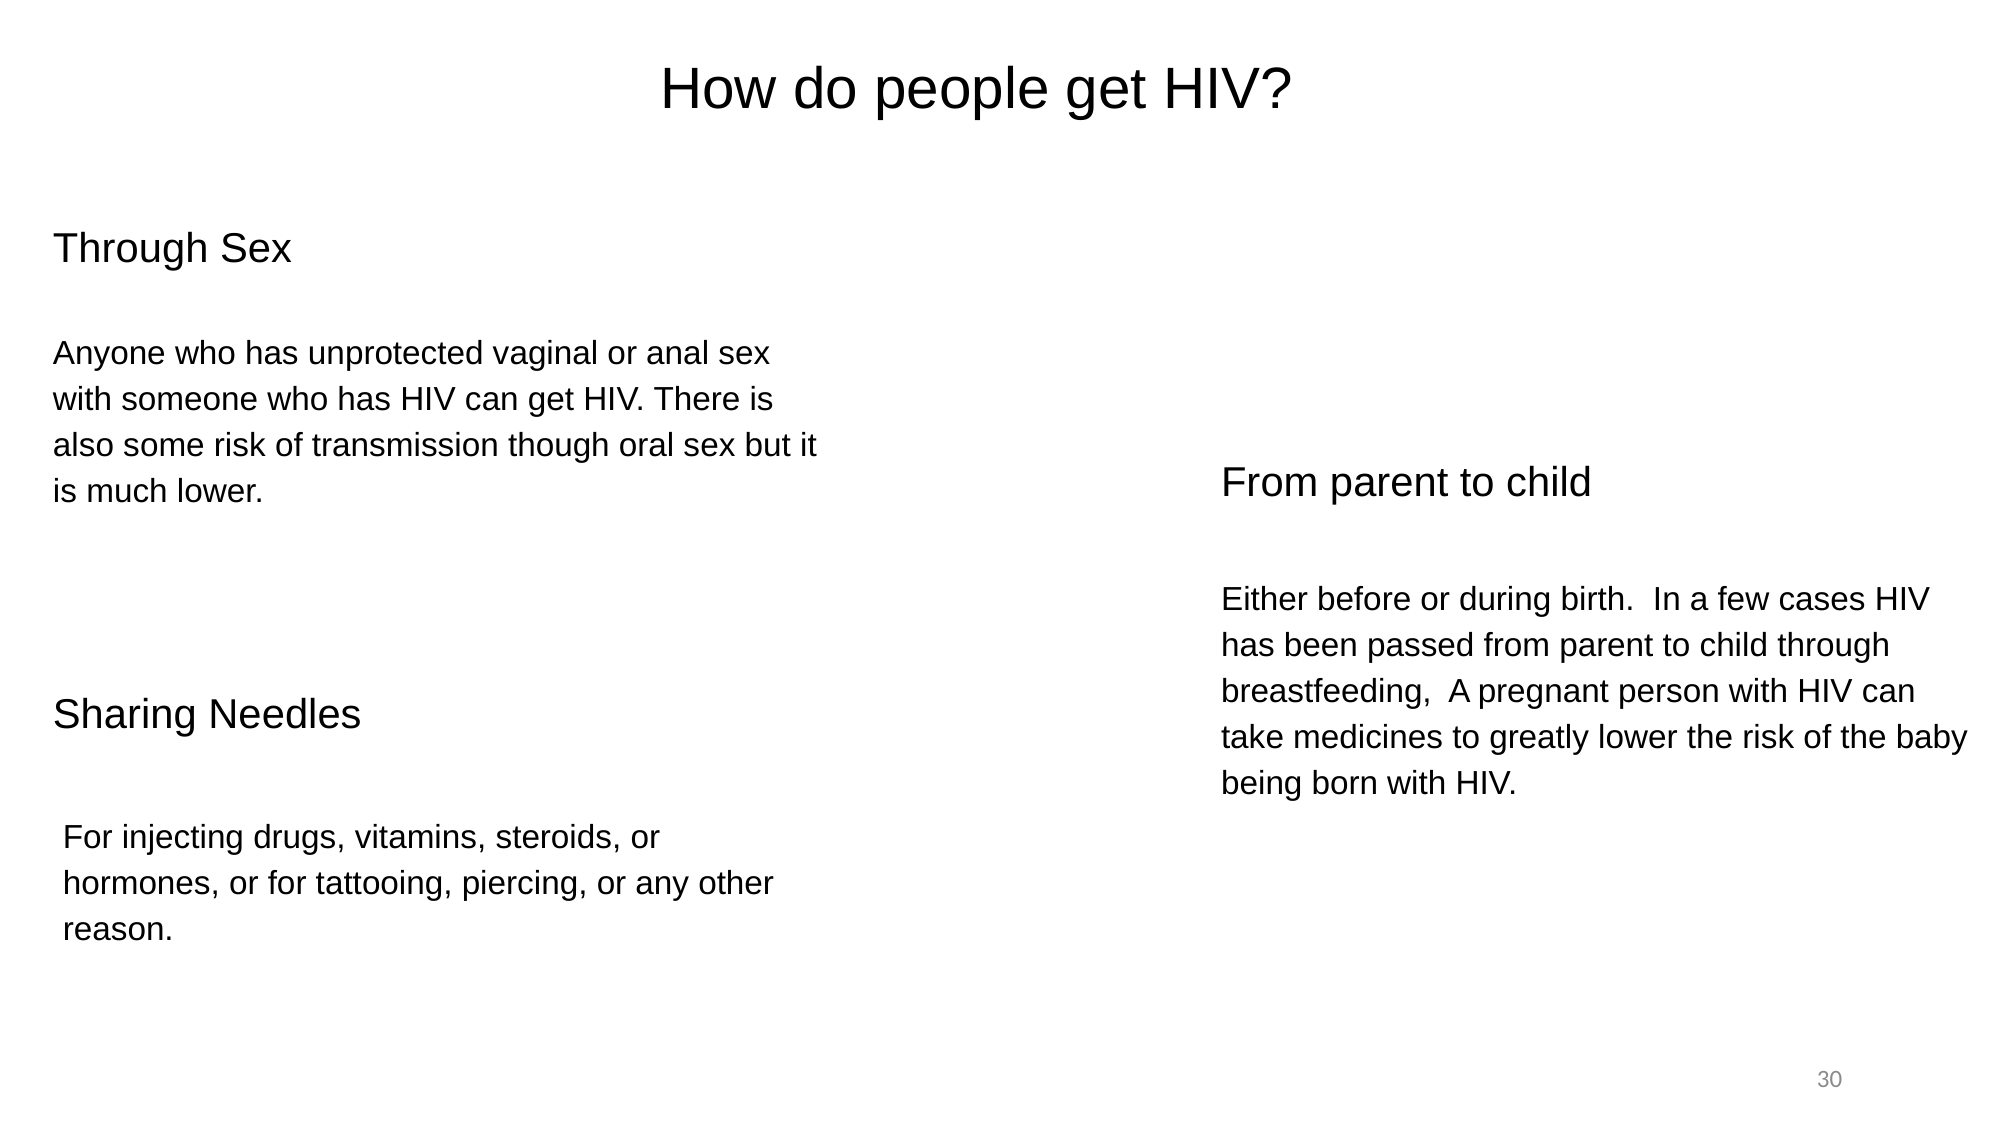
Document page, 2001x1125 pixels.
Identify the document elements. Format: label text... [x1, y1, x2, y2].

subtitle Either before or during birth. In a few cases HIV has been passed from parent to child through breastfeeding, A pregnant person with HIV can take medicines to greatly lower the risk of the baby being born with HIV. [1201, 551, 2000, 938]
title How do people get HIV? [306, 57, 1648, 196]
subtitle From parent to child [1201, 440, 1750, 530]
subtitle For injecting drugs, vitamins, steroids, or hormones, or for tattooing, piercing, or any other reason. [42, 789, 798, 915]
subtitle Through Sex [32, 206, 582, 296]
subtitle Sharing Needles [32, 672, 582, 748]
slide_number 30 [1412, 1042, 1863, 1103]
subtitle Anyone who has unprotected vaginal or anal sex with someone who has HIV can get HIV. There is also some risk of transmission though oral sex but it is much lower. [32, 305, 857, 431]
